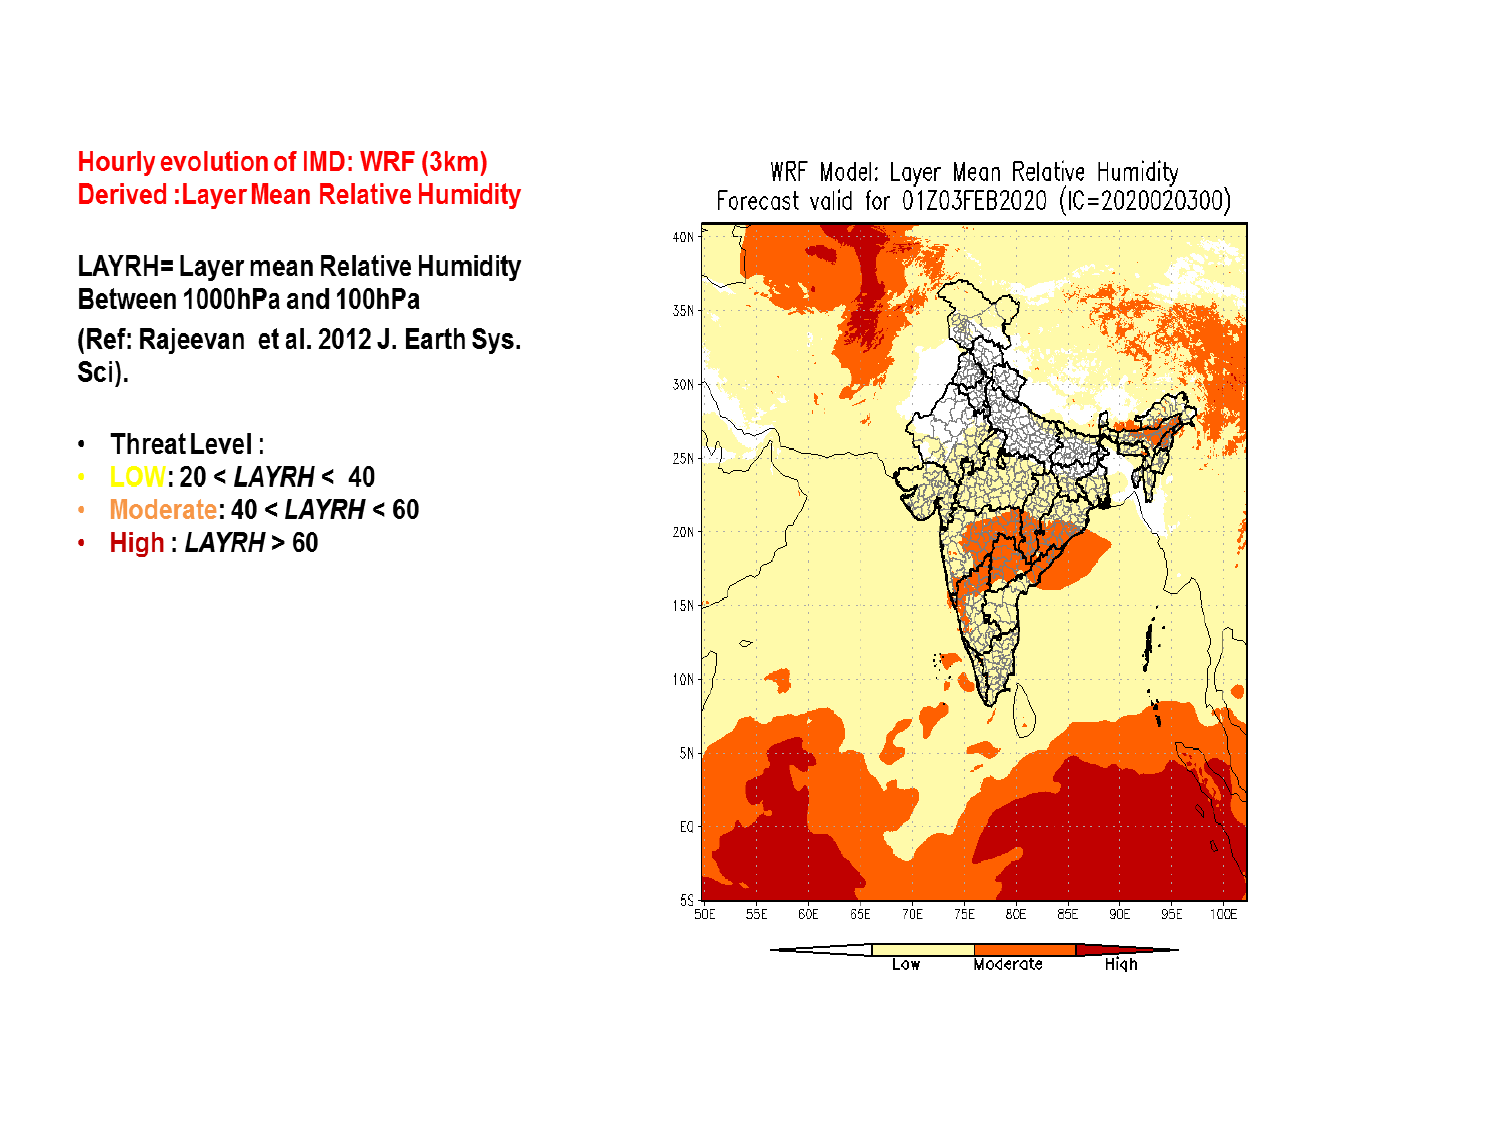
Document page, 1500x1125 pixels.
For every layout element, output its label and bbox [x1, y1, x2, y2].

picture [74, 149, 1426, 976]
